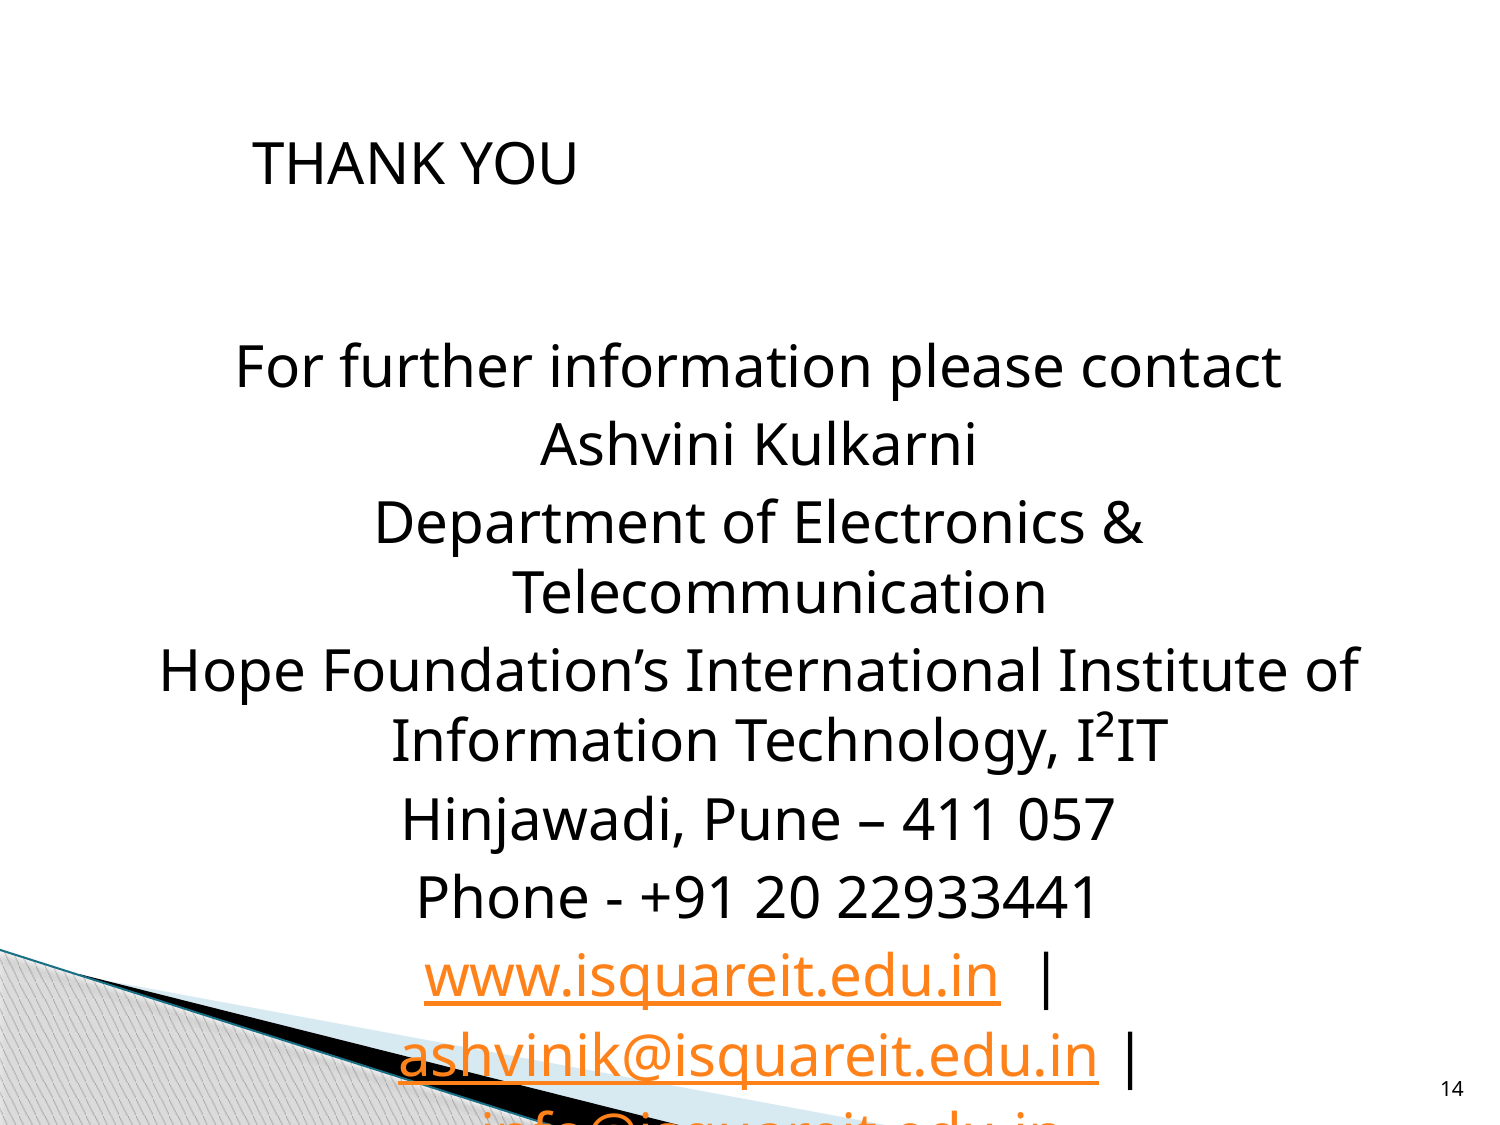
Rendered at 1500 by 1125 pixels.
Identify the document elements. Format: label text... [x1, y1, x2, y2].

list For further information please contact Ashvini Kulkarni Department of Electronics & Telecommunication Hope Foundation’s International Institute of Information Technology, I²IT Hinjawadi, Pune – 411 057 Phone - +91 20 22933441 www.isquareit.edu.in | ashvinik@isquareit.edu.in | info@isquareit.edu.in [75, 243, 1425, 986]
slide_number 14 [1418, 1051, 1479, 1112]
title THANK YOU [75, 45, 1425, 233]
